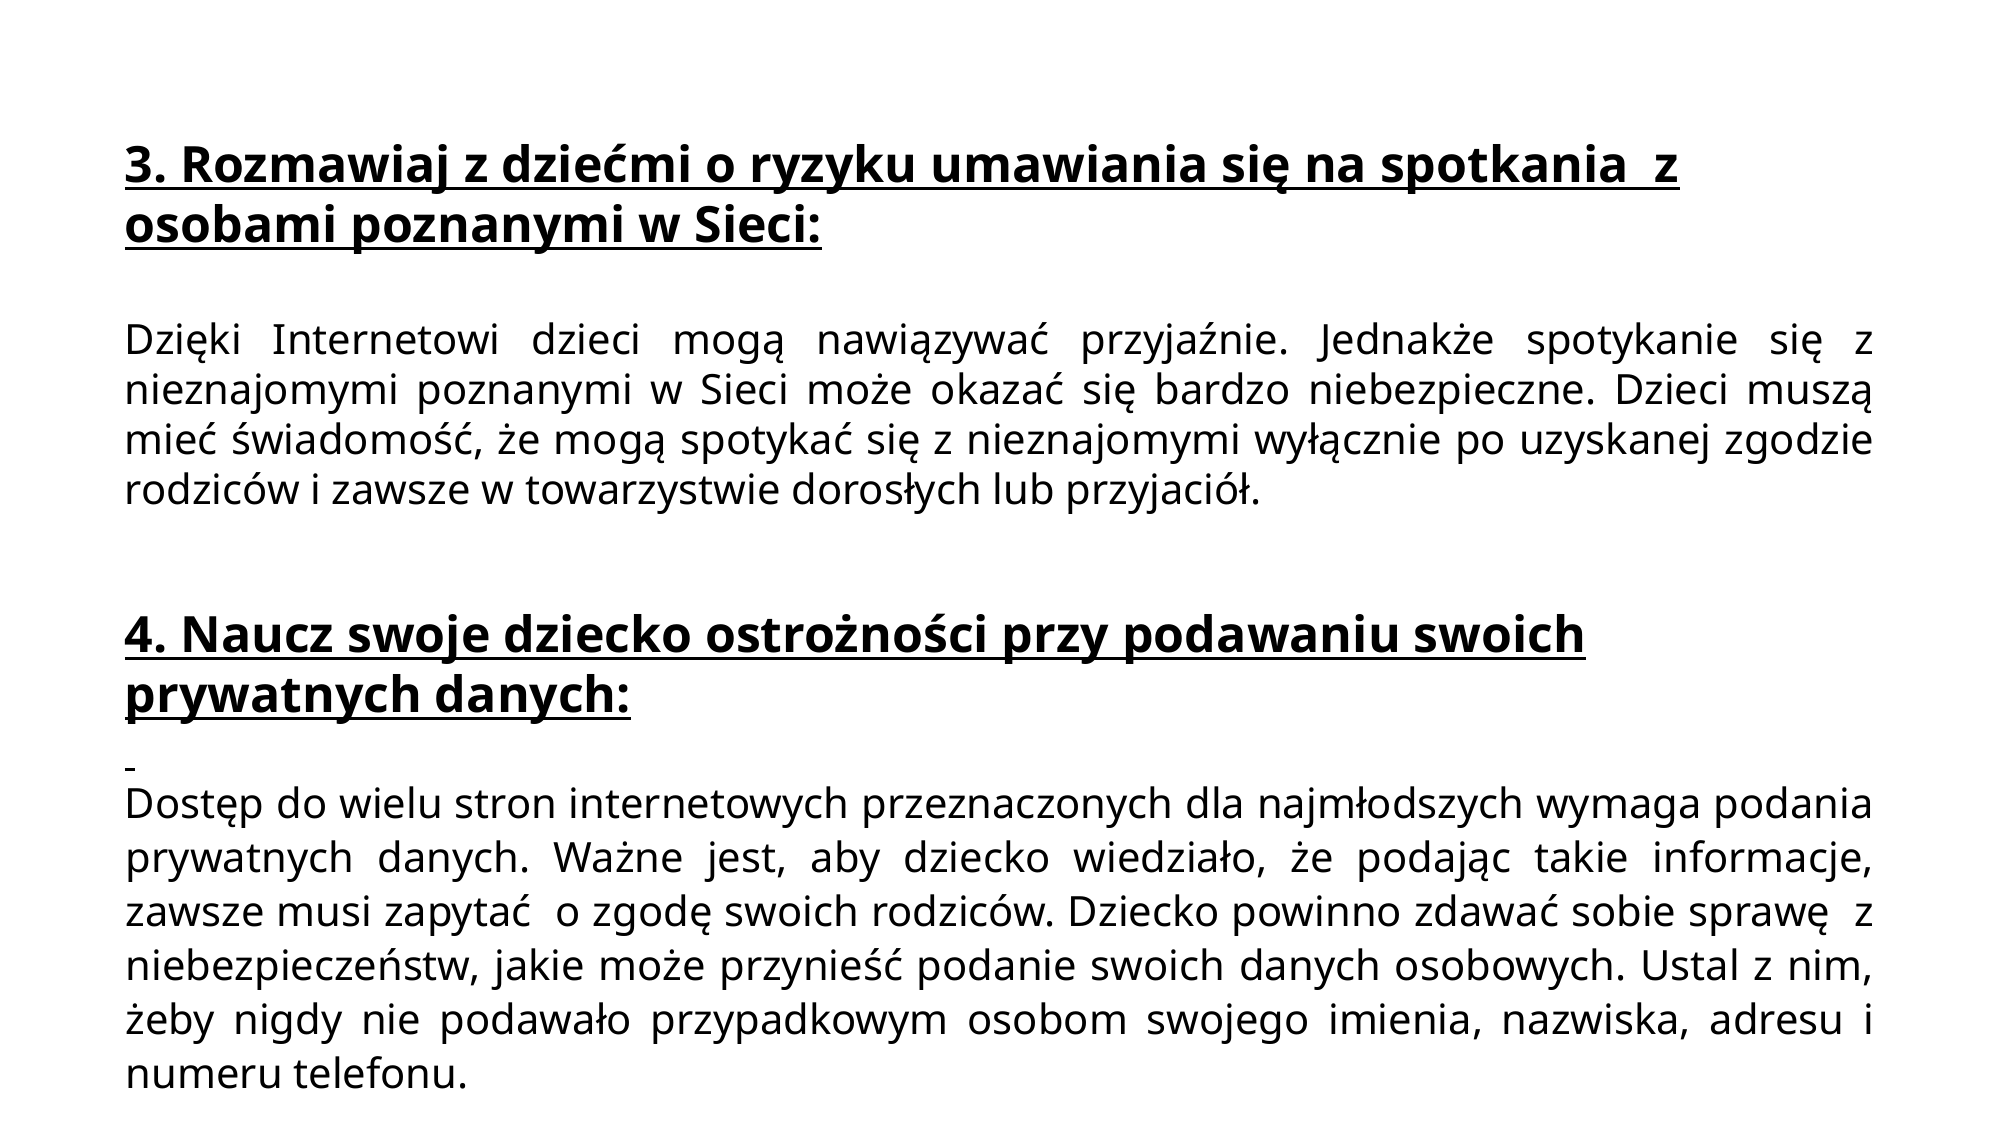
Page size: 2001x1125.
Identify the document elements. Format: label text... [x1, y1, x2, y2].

text_box 3. Rozmawiaj z dziećmi o ryzyku umawiania się na spotkania z osobami poznanymi w Sieci: Dzięki Internetowi dzieci mogą nawiązywać przyjaźnie. Jednakże spotykanie się z nieznajomymi poznanymi w Sieci może okazać się bardzo niebezpieczne. Dzieci muszą mieć świadomość, że mogą spotykać się z nieznajomymi wyłącznie po uzyskanej zgodzie rodziców i zawsze w towarzystwie dorosłych lub przyjaciół. 4. Naucz swoje dziecko ostrożności przy podawaniu swoich prywatnych danych: Dostęp do wielu stron internetowych przeznaczonych dla najmłodszych wymaga podania prywatnych danych. Ważne jest, aby dziecko wiedziało, że podając takie informacje, zawsze musi zapytać o zgodę swoich rodziców. Dziecko powinno zdawać sobie sprawę z niebezpieczeństw, jakie może przynieść podanie swoich danych osobowych. Ustal z nim, żeby nigdy nie podawało przypadkowym osobom swojego imienia, nazwiska, adresu i numeru telefonu. [110, 125, 1890, 1125]
